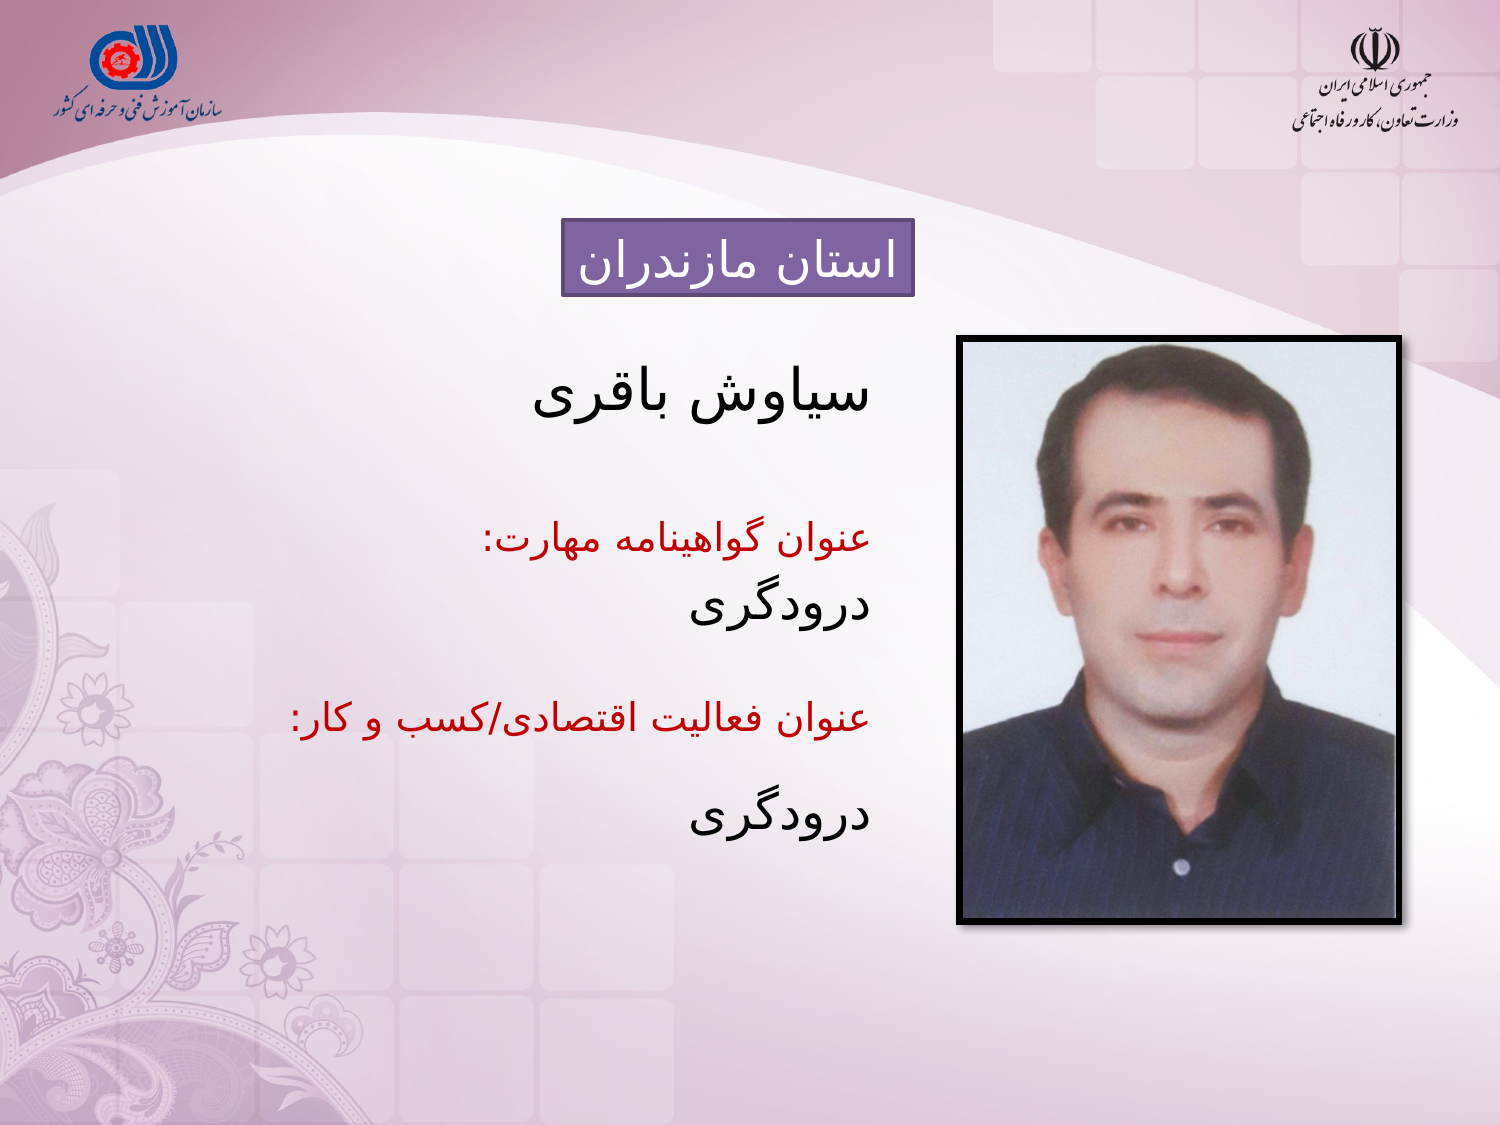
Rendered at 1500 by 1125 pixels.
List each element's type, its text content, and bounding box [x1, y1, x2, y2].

picture [0, 0, 1500, 1125]
text_box استان مازندران [561, 218, 915, 297]
subtitle سیاوش باقری عنوان گواهینامه مهارت: درودگری عنوان فعالیت اقتصادی/کسب و کار: درودگری [0, 345, 888, 948]
